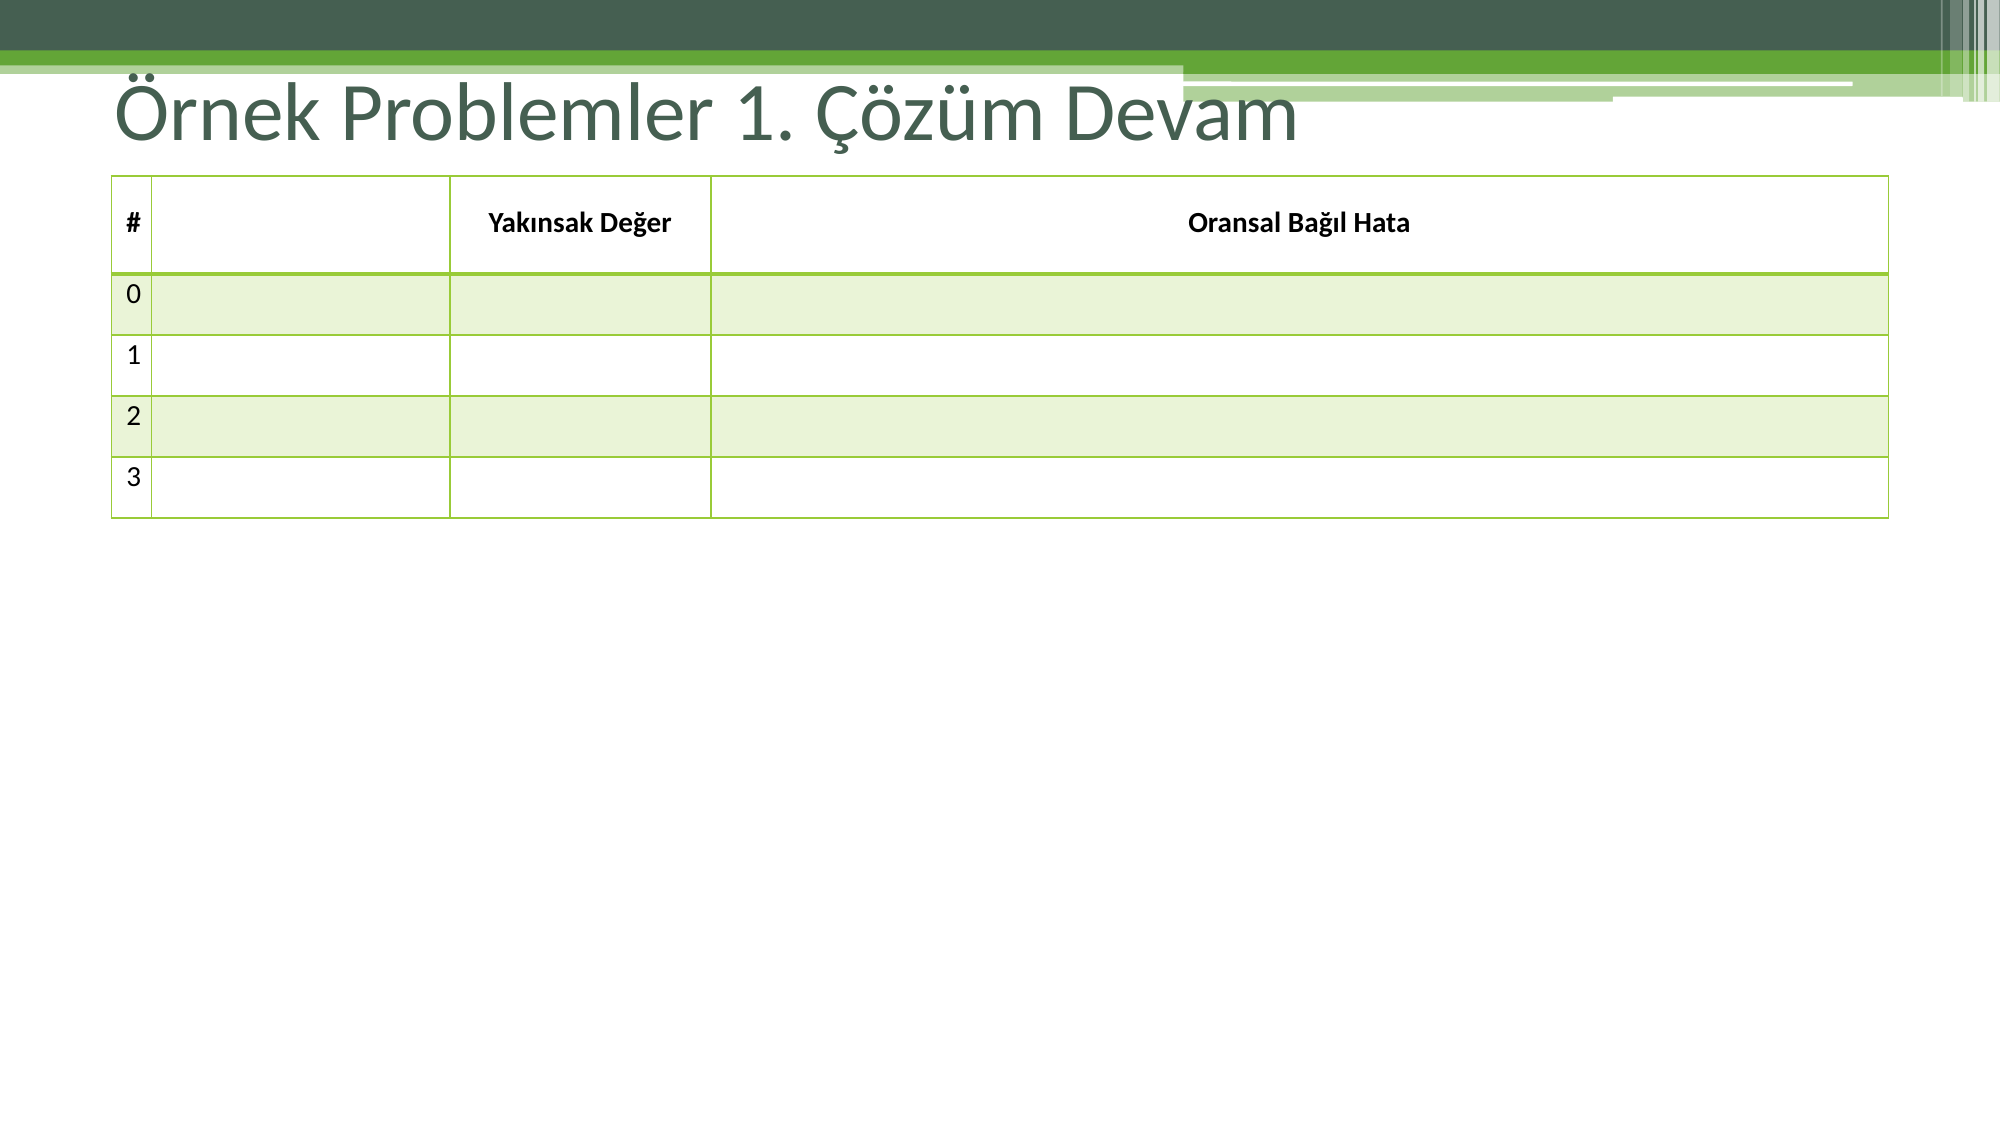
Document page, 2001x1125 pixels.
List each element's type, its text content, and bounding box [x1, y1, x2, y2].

title Örnek Problemler 1. Çözüm Devam [99, 19, 1900, 195]
